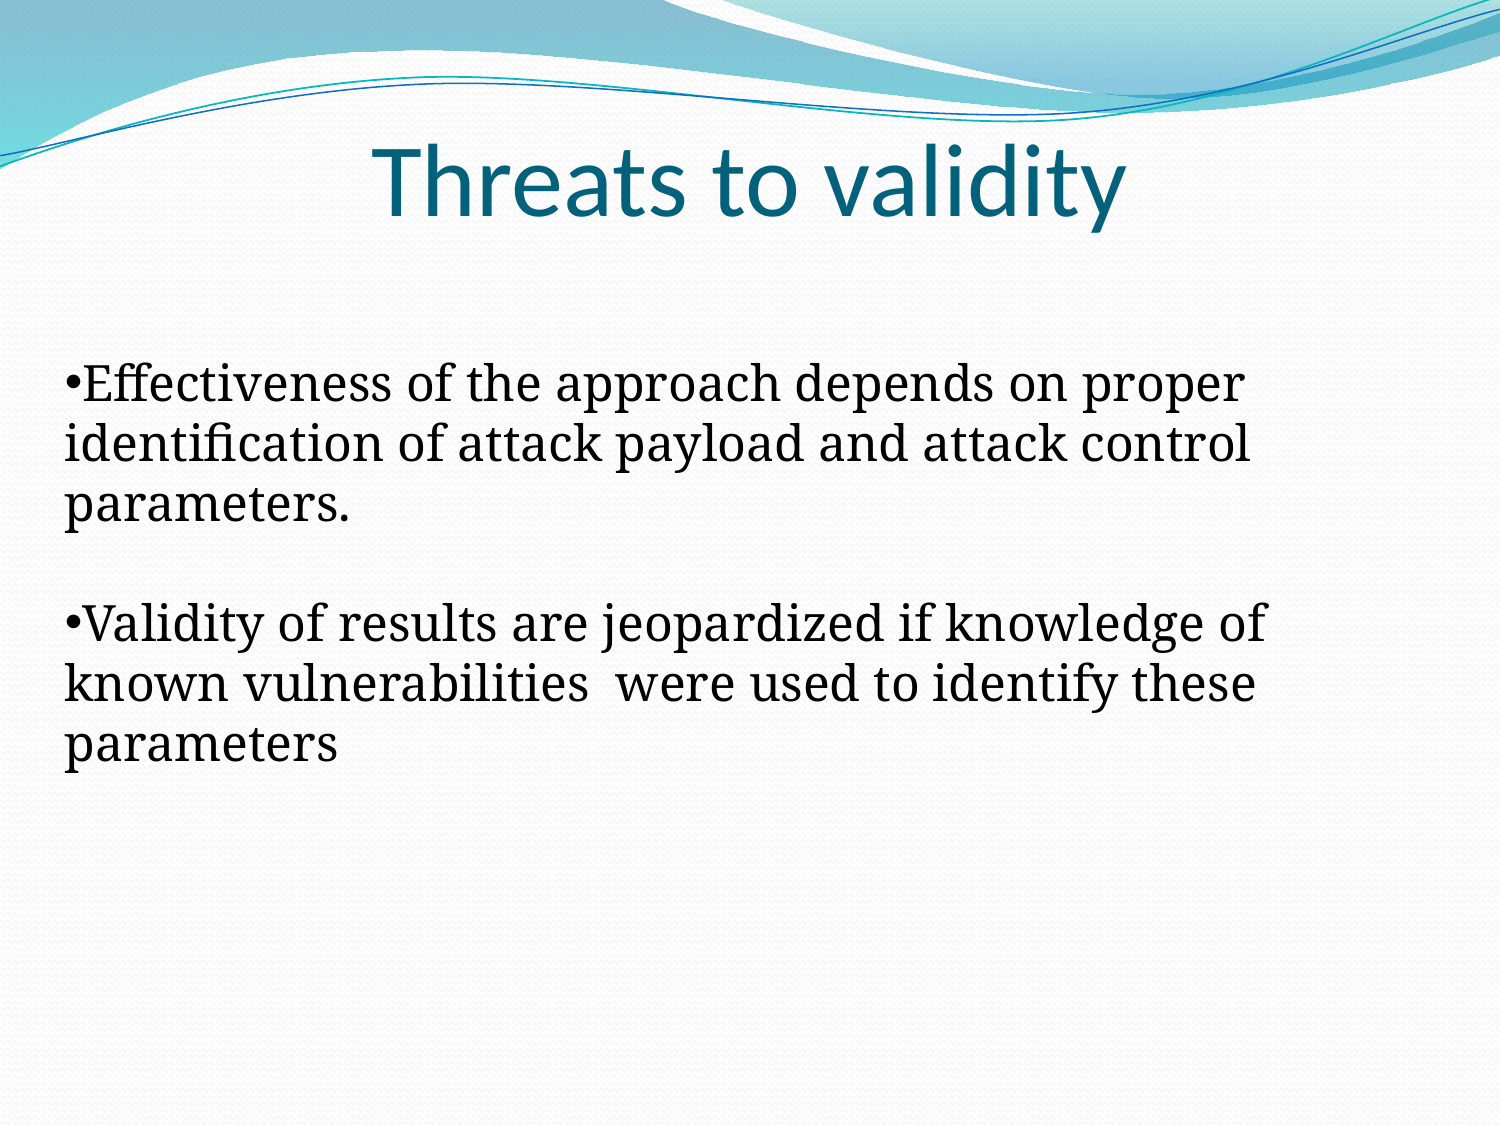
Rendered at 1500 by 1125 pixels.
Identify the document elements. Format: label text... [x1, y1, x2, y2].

text_box Effectiveness of the approach depends on proper identification of attack payload and attack control parameters. Validity of results are jeopardized if knowledge of known vulnerabilities were used to identify these parameters [49, 344, 1413, 840]
title Threats to validity [75, 50, 1425, 238]
